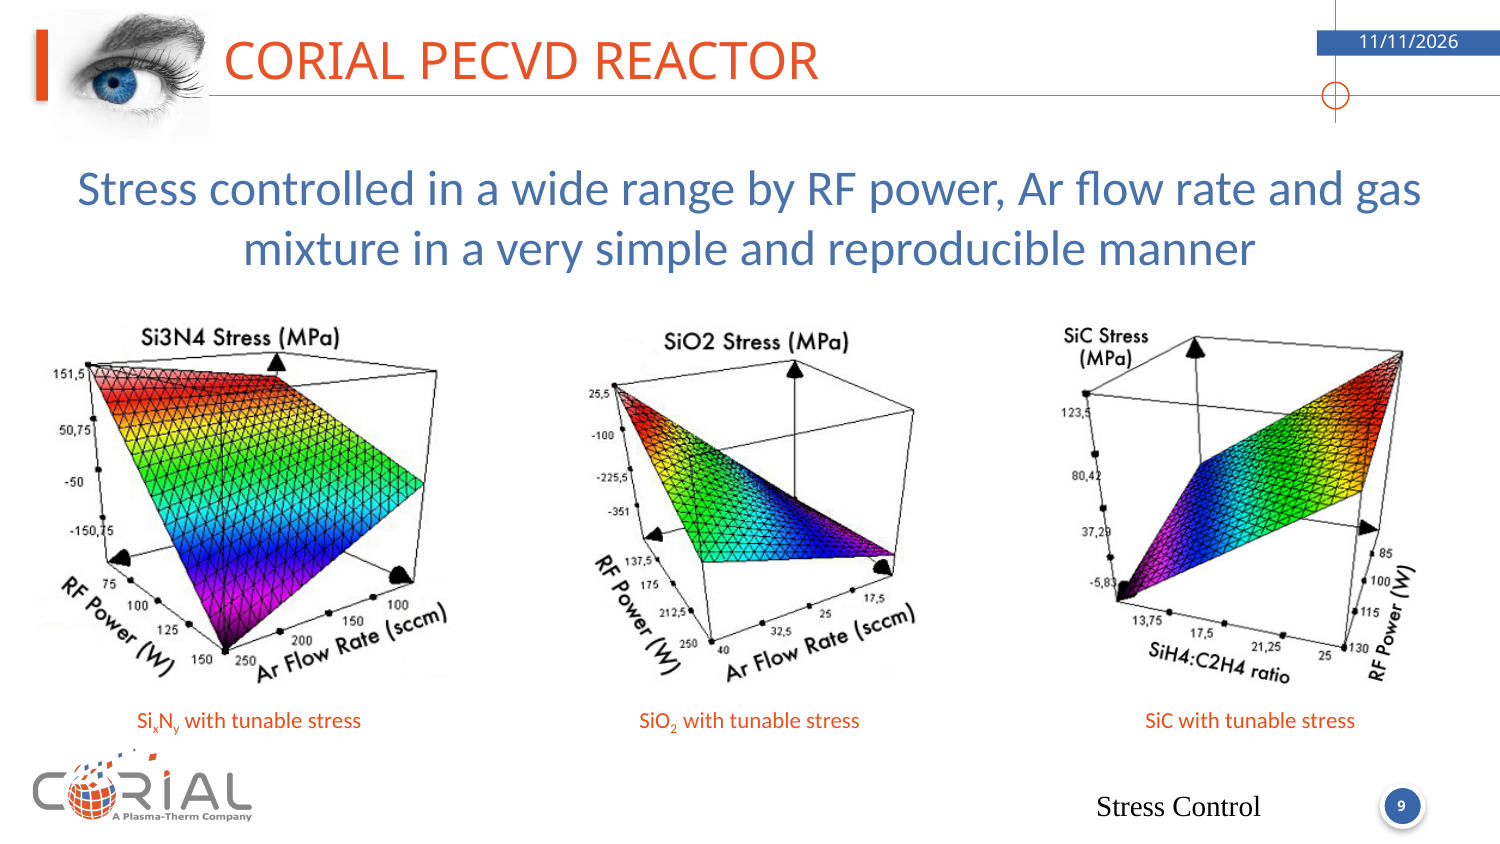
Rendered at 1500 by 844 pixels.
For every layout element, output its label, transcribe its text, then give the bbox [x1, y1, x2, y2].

text_box SixNy with tunable stress [22, 697, 477, 744]
slide_number 9 [1376, 785, 1427, 827]
title Corial pecvd reactor [208, 20, 1318, 98]
picture [48, 9, 209, 144]
text_box SiC with tunable stress [1023, 697, 1479, 741]
footer Stress Control [1021, 785, 1336, 824]
text_box SiO2 with tunable stress [522, 697, 978, 744]
picture [576, 324, 944, 686]
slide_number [1316, 30, 1500, 56]
text_box Stress controlled in a wide range by RF power, Ar flow rate and gas mixture in a very simple and reproducible manner [0, 148, 1500, 283]
picture [36, 324, 452, 686]
picture [1059, 324, 1419, 686]
